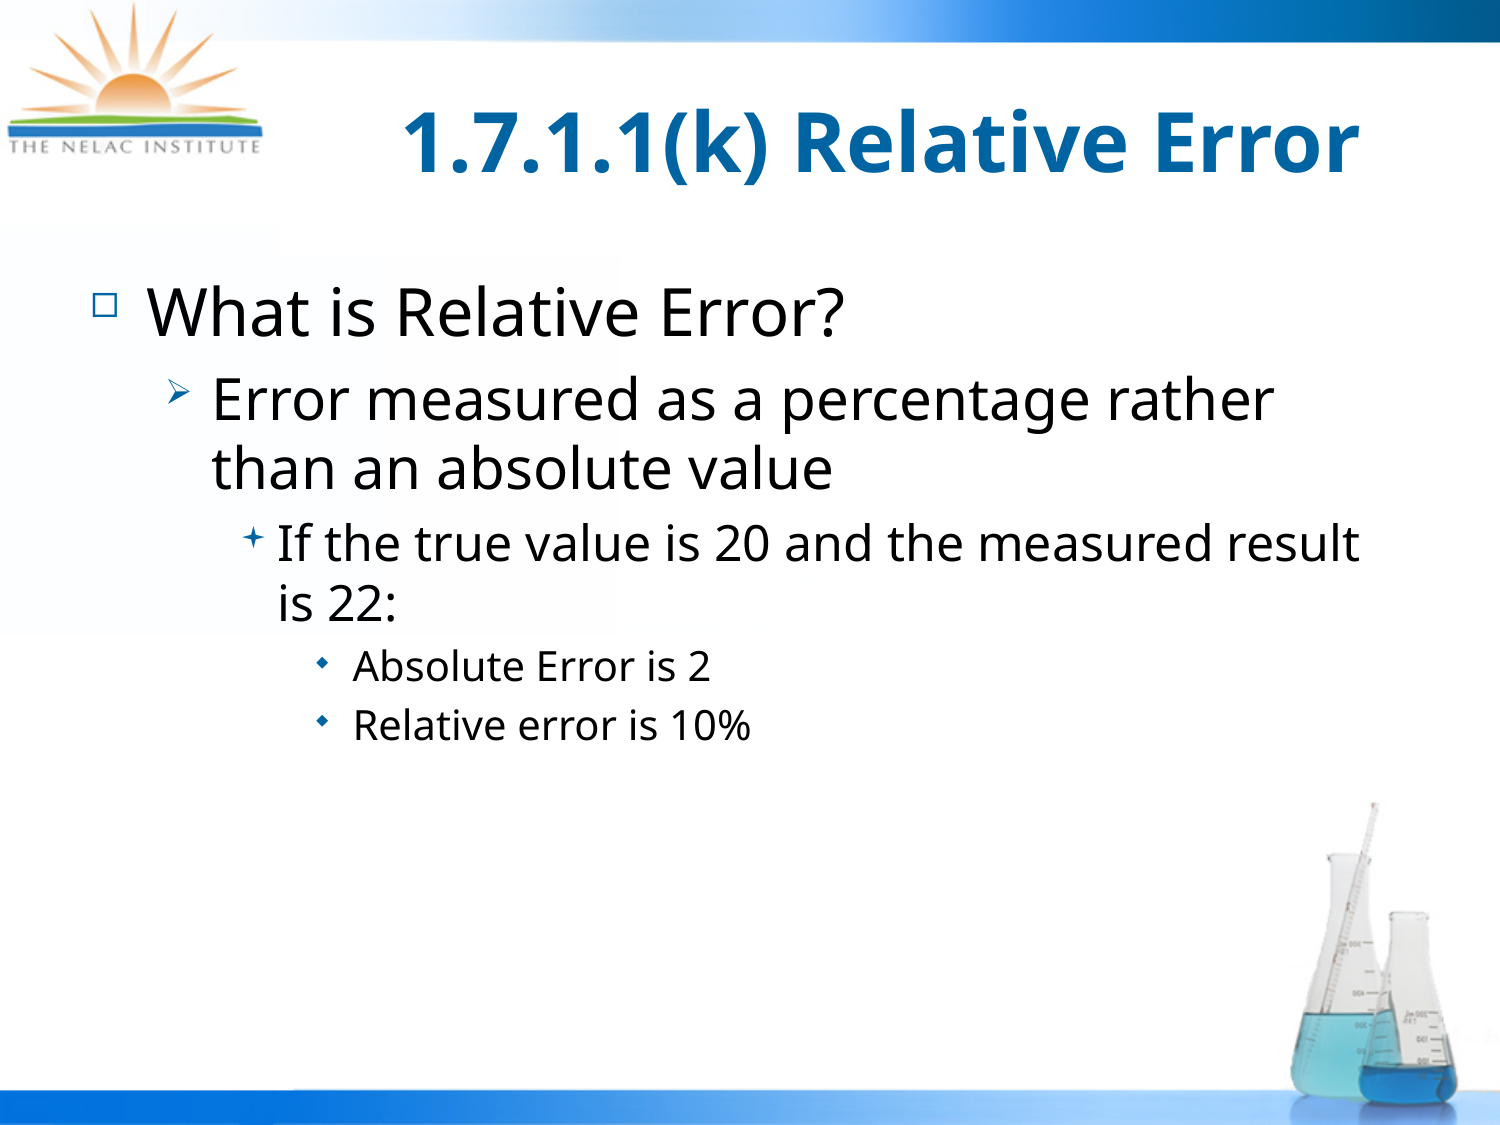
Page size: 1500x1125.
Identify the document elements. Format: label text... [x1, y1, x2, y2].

list What is Relative Error? Error measured as a percentage rather than an absolute value If the true value is 20 and the measured result is 22: Absolute Error is 2 Relative error is 10% [75, 262, 1425, 1005]
picture [0, 0, 1500, 1125]
title 1.7.1.1(k) Relative Error [337, 45, 1425, 233]
